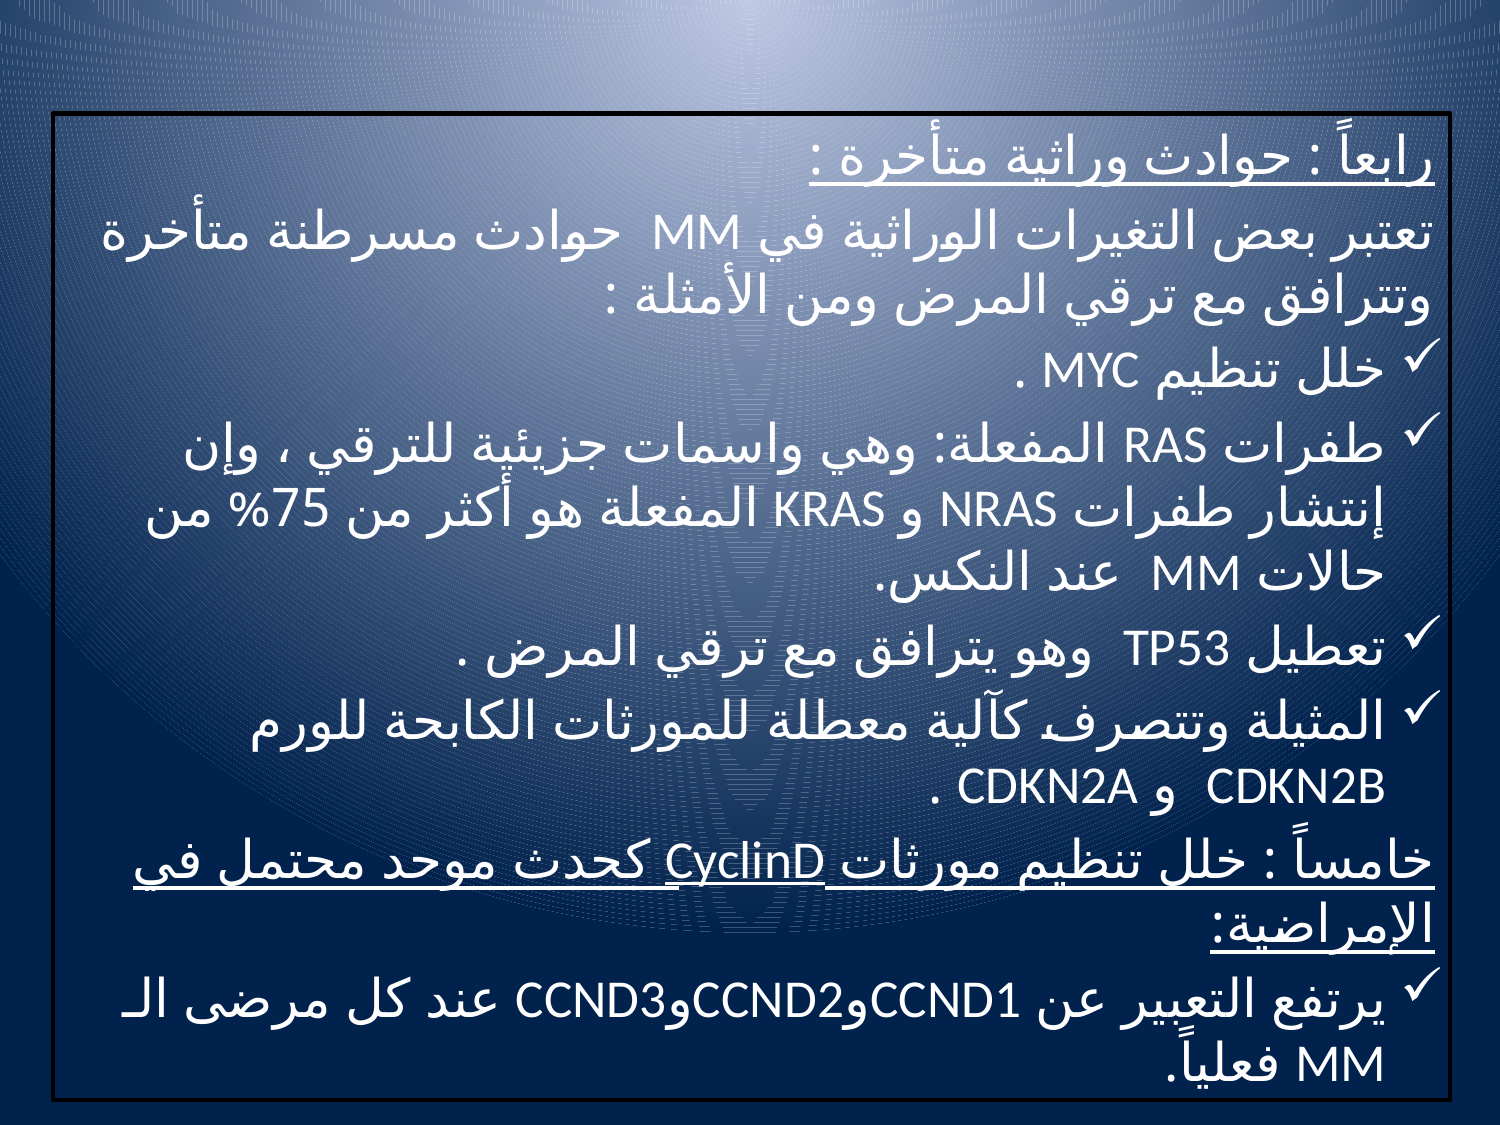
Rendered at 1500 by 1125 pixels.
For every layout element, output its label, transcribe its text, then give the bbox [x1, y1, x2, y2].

list رابعاً : حوادث وراثية متأخرة : تعتبر بعض التغيرات الوراثية في MM حوادث مسرطنة متأخرة وتترافق مع ترقي المرض ومن الأمثلة : خلل تنظيم MYC . طفرات RAS المفعلة: وهي واسمات جزيئية للترقي ، وإن إنتشار طفرات NRAS و KRAS المفعلة هو أكثر من 75% من حالات MM عند النكس. تعطيل TP53 وهو يترافق مع ترقي المرض . المثيلة وتتصرف كآلية معطلة للمورثات الكابحة للورم CDKN2B و CDKN2A . خامساً : خلل تنظيم مورثات CyclinD كحدث موحد محتمل في الإمراضية: يرتفع التعبير عن CCND1وCCND2وCCND3 عند كل مرضى الـ MM فعلياً. [53, 113, 1450, 1100]
